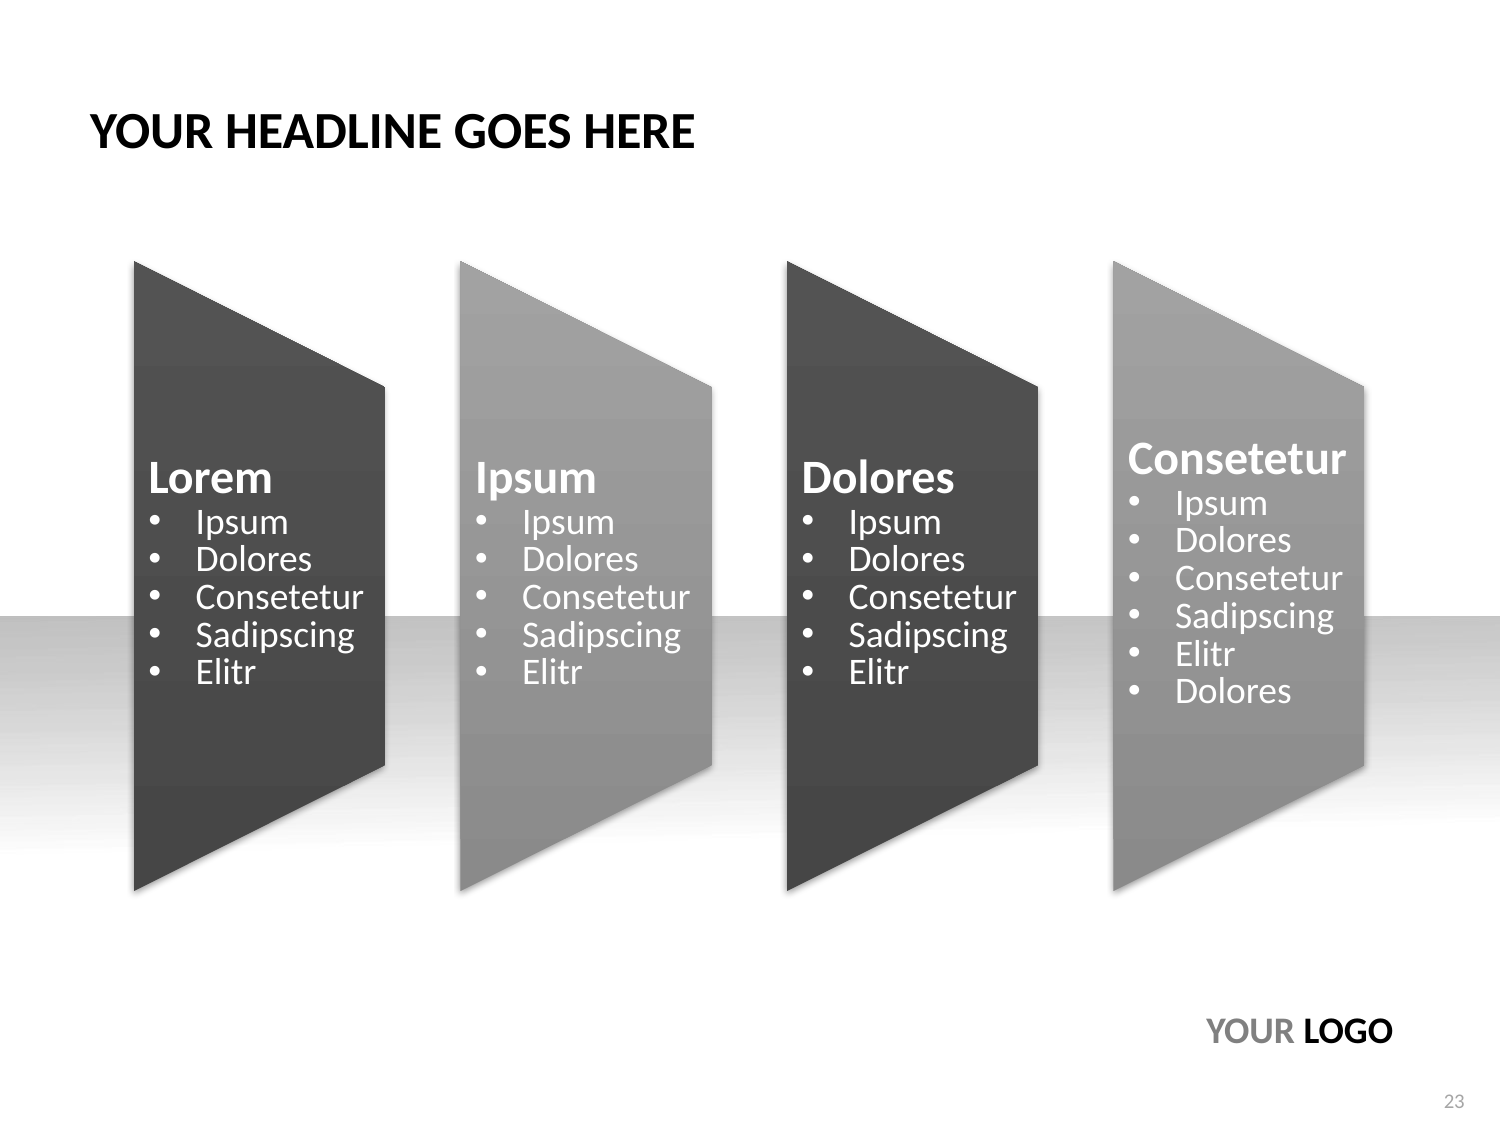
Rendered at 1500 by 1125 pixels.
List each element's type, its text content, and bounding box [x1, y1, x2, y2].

title YOUR HEADLINE GOES HERE [75, 88, 1425, 171]
picture [0, 0, 1500, 1125]
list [133, 261, 1365, 892]
slide_number 23 [1408, 1079, 1480, 1125]
text_box YOUR LOGO [74, 1007, 1409, 1090]
